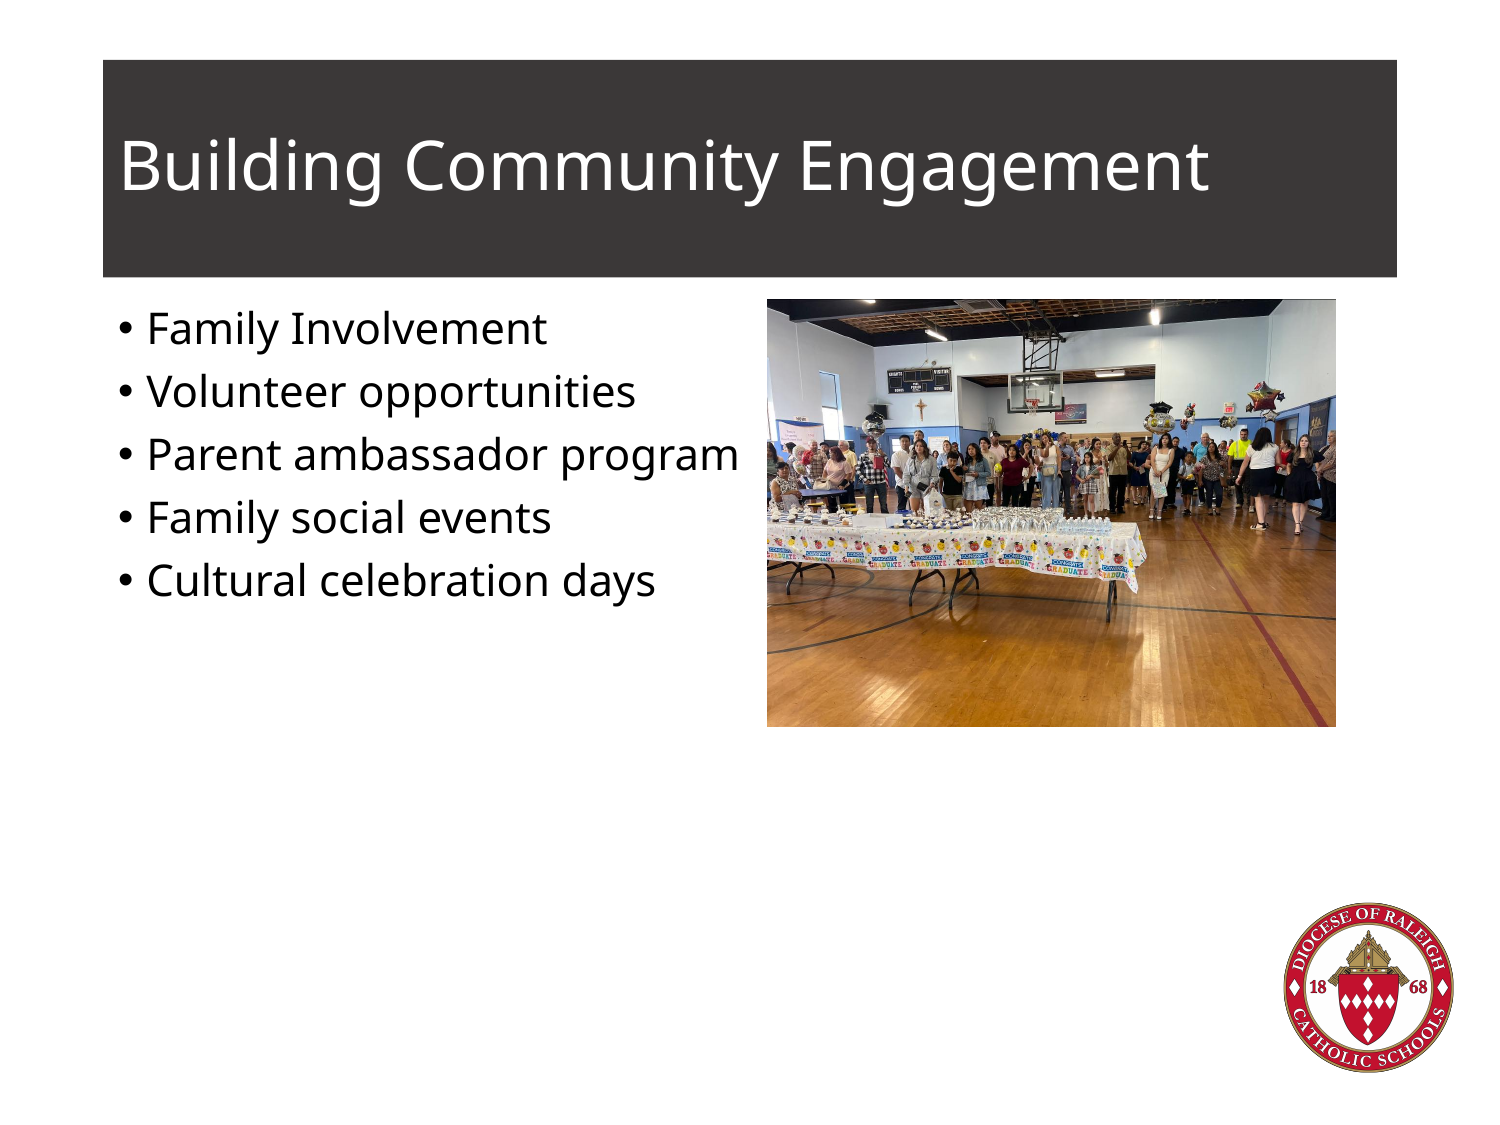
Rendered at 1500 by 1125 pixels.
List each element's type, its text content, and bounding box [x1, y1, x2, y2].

picture [1283, 902, 1454, 1073]
title Building Community Engagement [103, 59, 1397, 278]
list Family Involvement Volunteer opportunities Parent ambassador program Family social events Cultural celebration days [103, 299, 1397, 1014]
picture [766, 299, 1336, 727]
